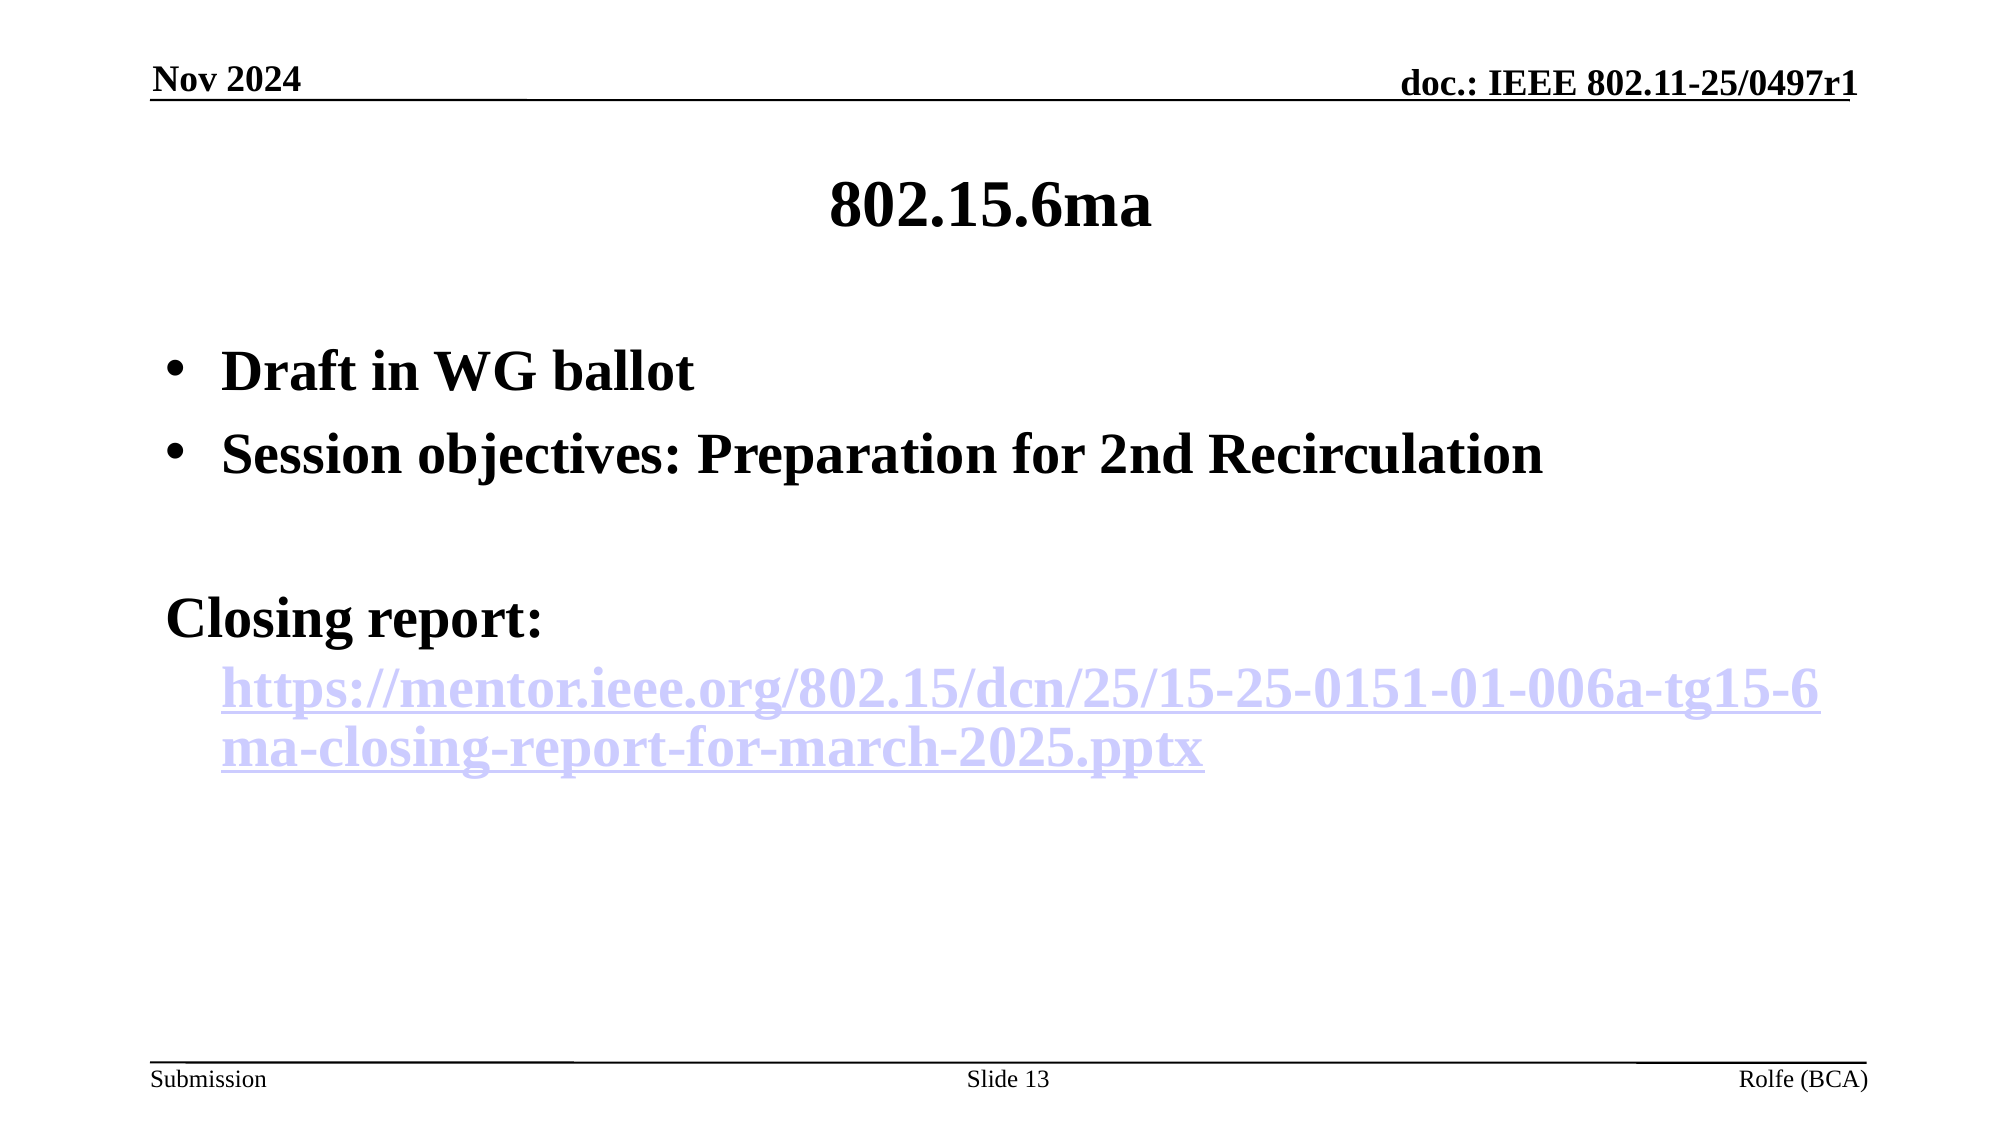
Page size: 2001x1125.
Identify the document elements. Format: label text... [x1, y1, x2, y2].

footer Rolfe (BCA) [1171, 1061, 1869, 1093]
list Draft in WG ballot Session objectives: Preparation for 2nd Recirculation Closing report: https://mentor.ieee.org/802.15/dcn/25/15-25-0151-01-006a-tg15-6ma-closing-report-for-march-2025.pptx [149, 324, 1850, 918]
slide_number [152, 54, 563, 100]
slide_number Slide 13 [950, 1061, 1067, 1123]
title 802.15.6ma [149, 112, 1850, 288]
